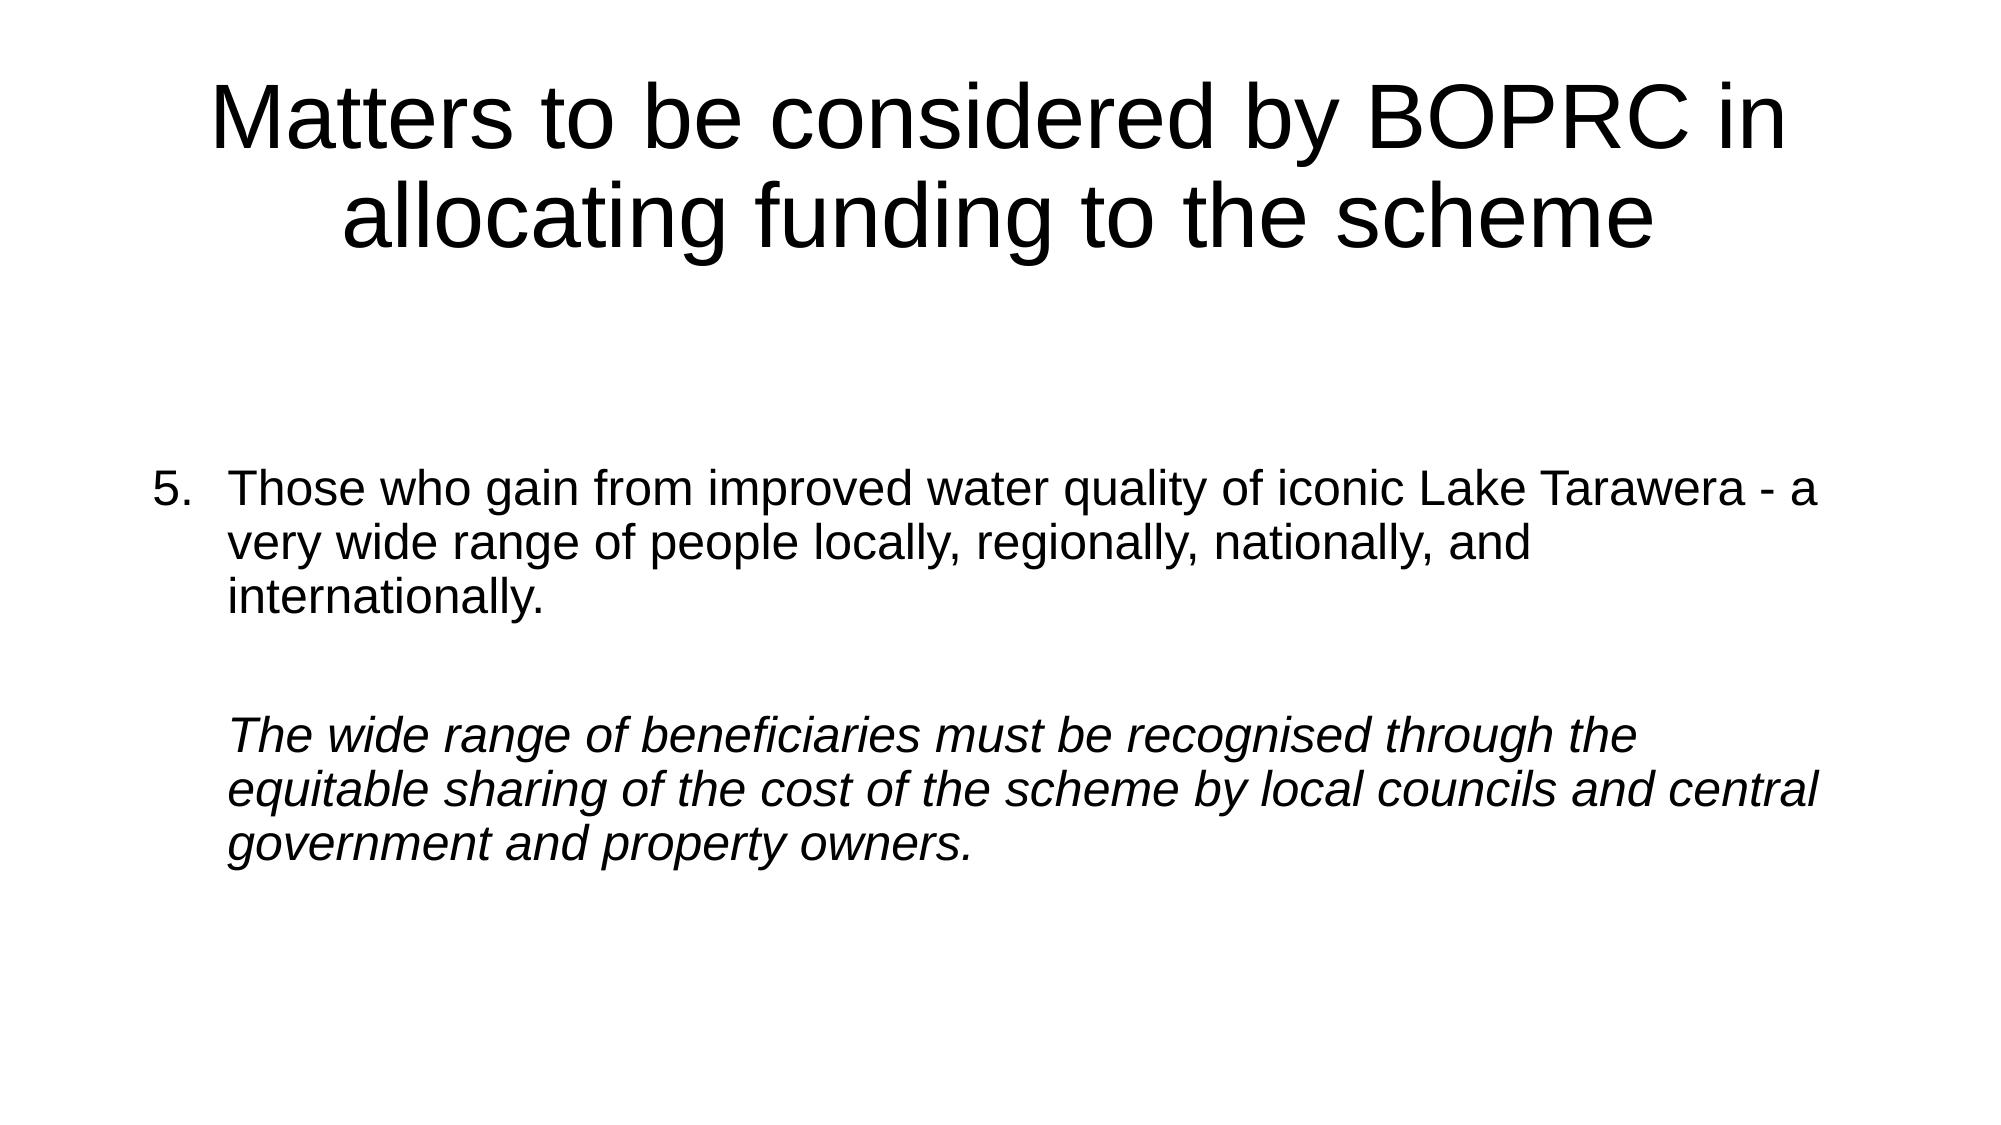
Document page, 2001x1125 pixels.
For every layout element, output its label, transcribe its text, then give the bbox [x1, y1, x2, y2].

title Matters to be considered by BOPRC in allocating funding to the scheme [137, 59, 1863, 278]
list Those who gain from improved water quality of iconic Lake Tarawera - a very wide range of people locally, regionally, nationally, and internationally. The wide range of beneficiaries must be recognised through the equitable sharing of the cost of the scheme by local councils and central government and property owners. [137, 299, 1863, 1014]
